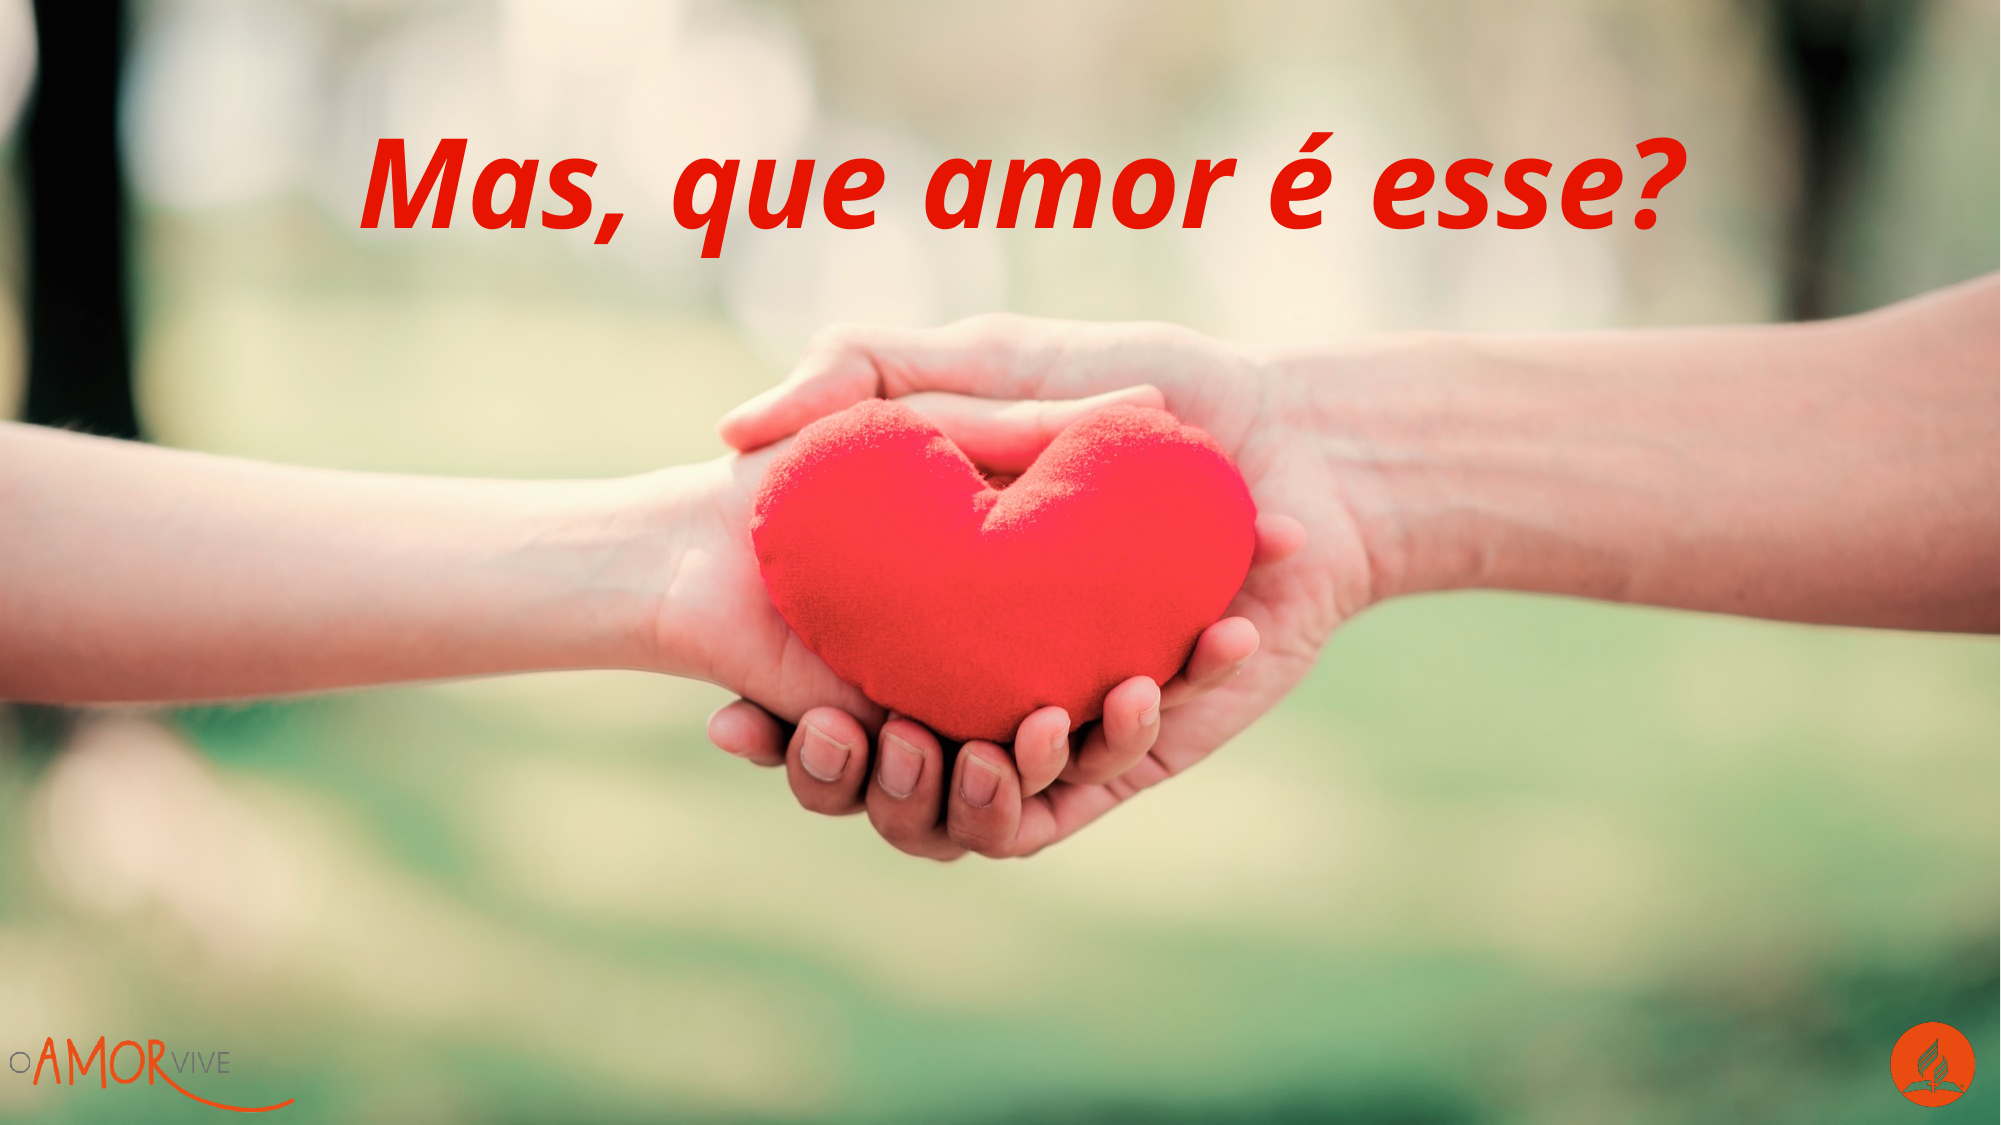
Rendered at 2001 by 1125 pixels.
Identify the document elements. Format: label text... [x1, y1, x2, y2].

list Mas, que amor é esse? [226, 59, 1816, 300]
picture [0, 0, 2001, 1125]
